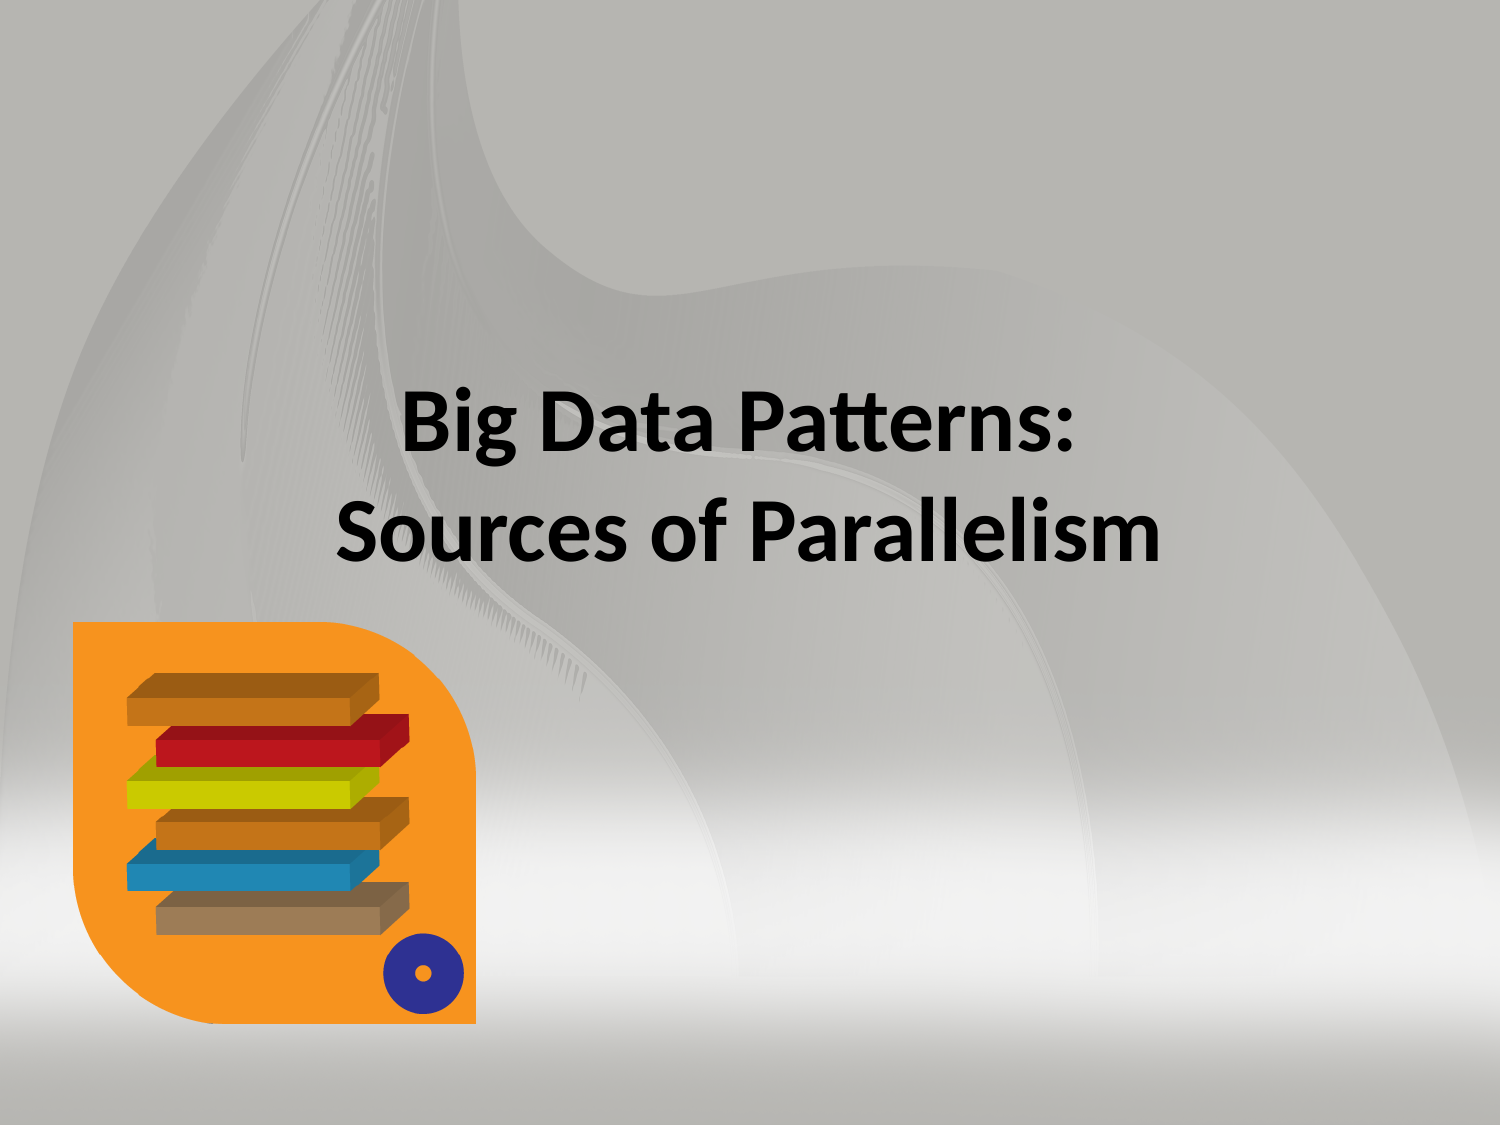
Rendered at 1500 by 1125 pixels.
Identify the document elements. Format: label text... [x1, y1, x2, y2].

picture [0, 0, 1500, 1125]
title Big Data Patterns: Sources of Parallelism [112, 349, 1388, 591]
